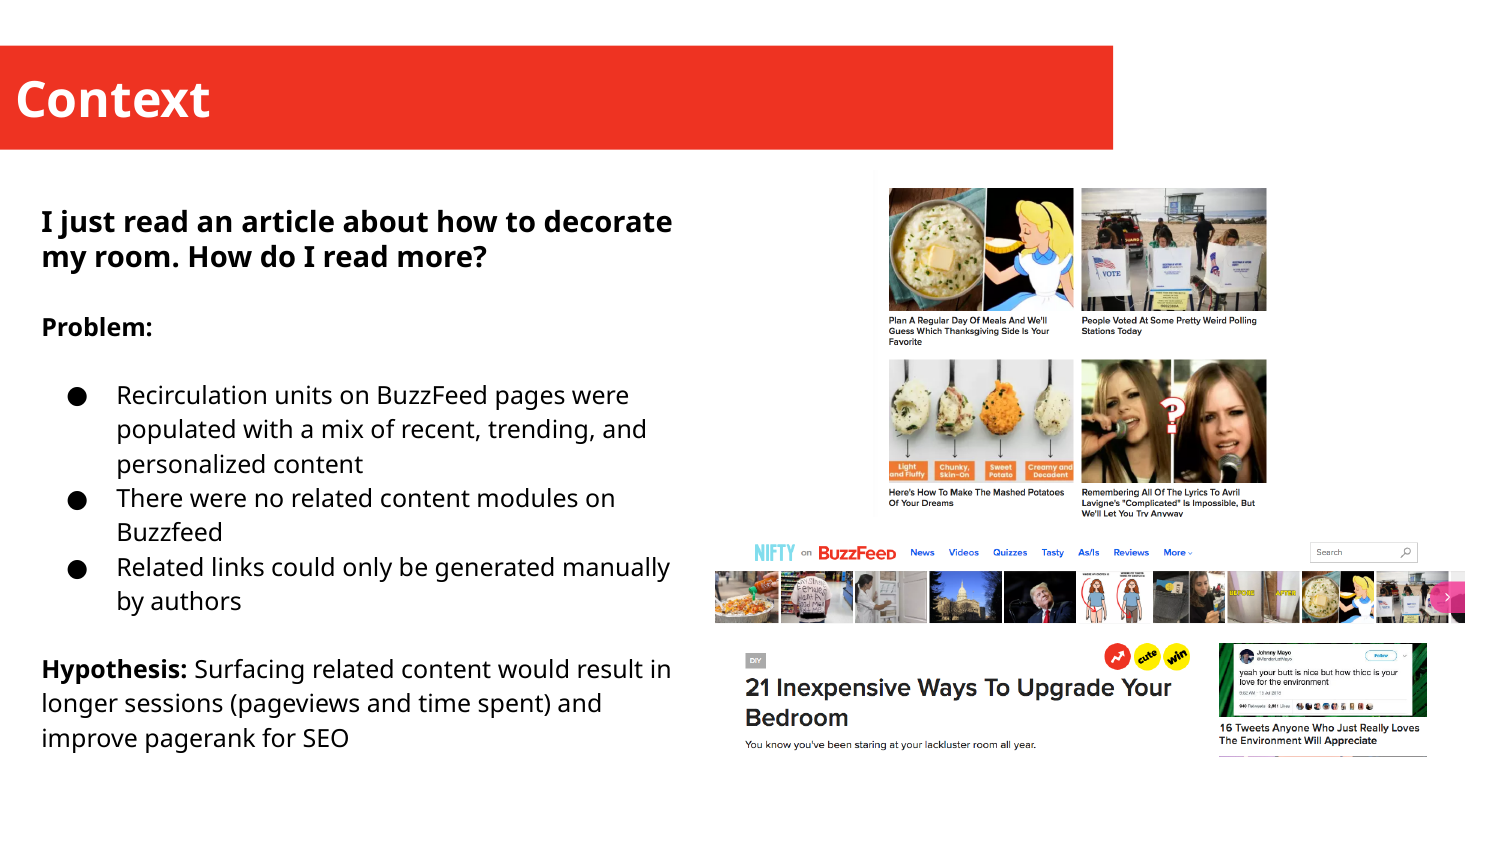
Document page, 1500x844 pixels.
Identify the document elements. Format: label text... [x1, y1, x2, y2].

picture [872, 169, 1267, 517]
text_box Context [0, 45, 1114, 150]
text_box I just read an article about how to decorate my room. How do I read more? Problem: Recirculation units on BuzzFeed pages were populated with a mix of recent, trending, and personalized content There were no related content modules on Buzzfeed Related links could only be generated manually by authors Hypothesis: Surfacing related content would result in longer sessions (pageviews and time spent) and improve pagerank for SEO [26, 188, 709, 749]
picture [714, 536, 1466, 757]
